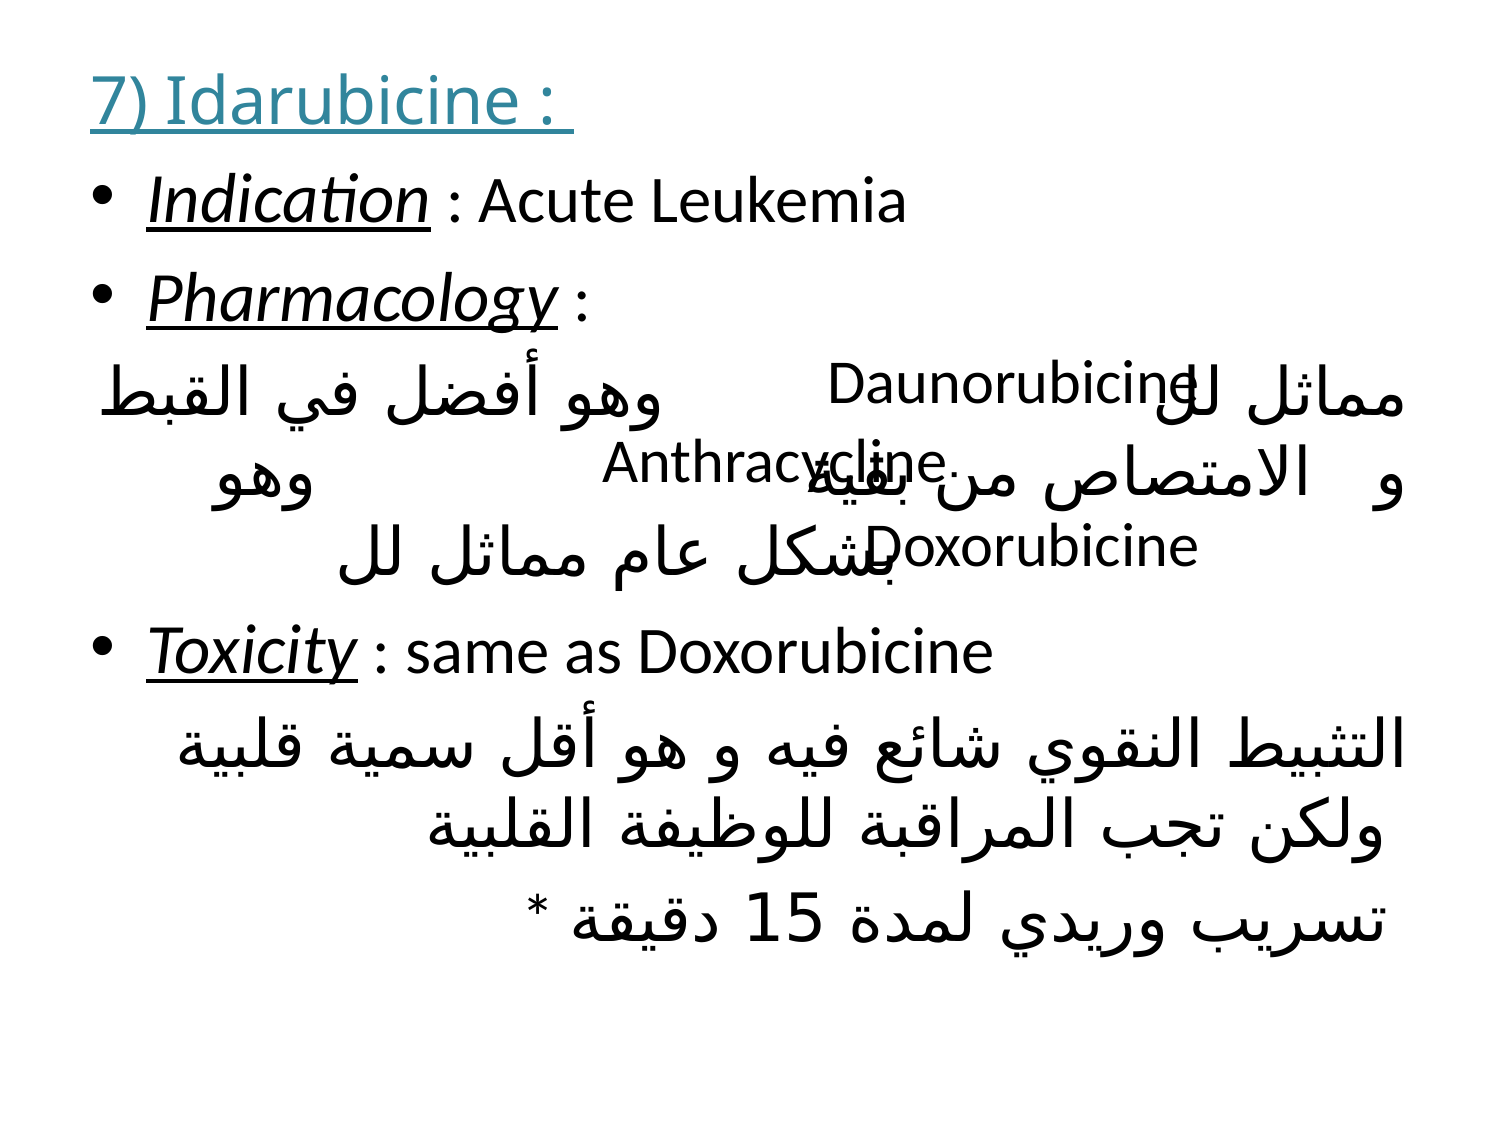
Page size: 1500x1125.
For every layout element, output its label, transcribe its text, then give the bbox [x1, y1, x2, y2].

text_box Daunorubicine [812, 334, 1313, 424]
list 7) Idarubicine : Indication : Acute Leukemia Pharmacology : مماثل لل وهو أفضل في القبط و الامتصاص من بقية وهو بشكل عام مماثل لل Toxicity : same as Doxorubicine التثبيط النقوي شائع فيه و هو أقل سمية قلبية ولكن تجب المراقبة للوظيفة القلبية * تسريب وريدي لمدة 15 دقيقة [75, 50, 1425, 1005]
text_box Anthracycline [587, 412, 1088, 503]
text_box Doxorubicine [849, 496, 1350, 587]
